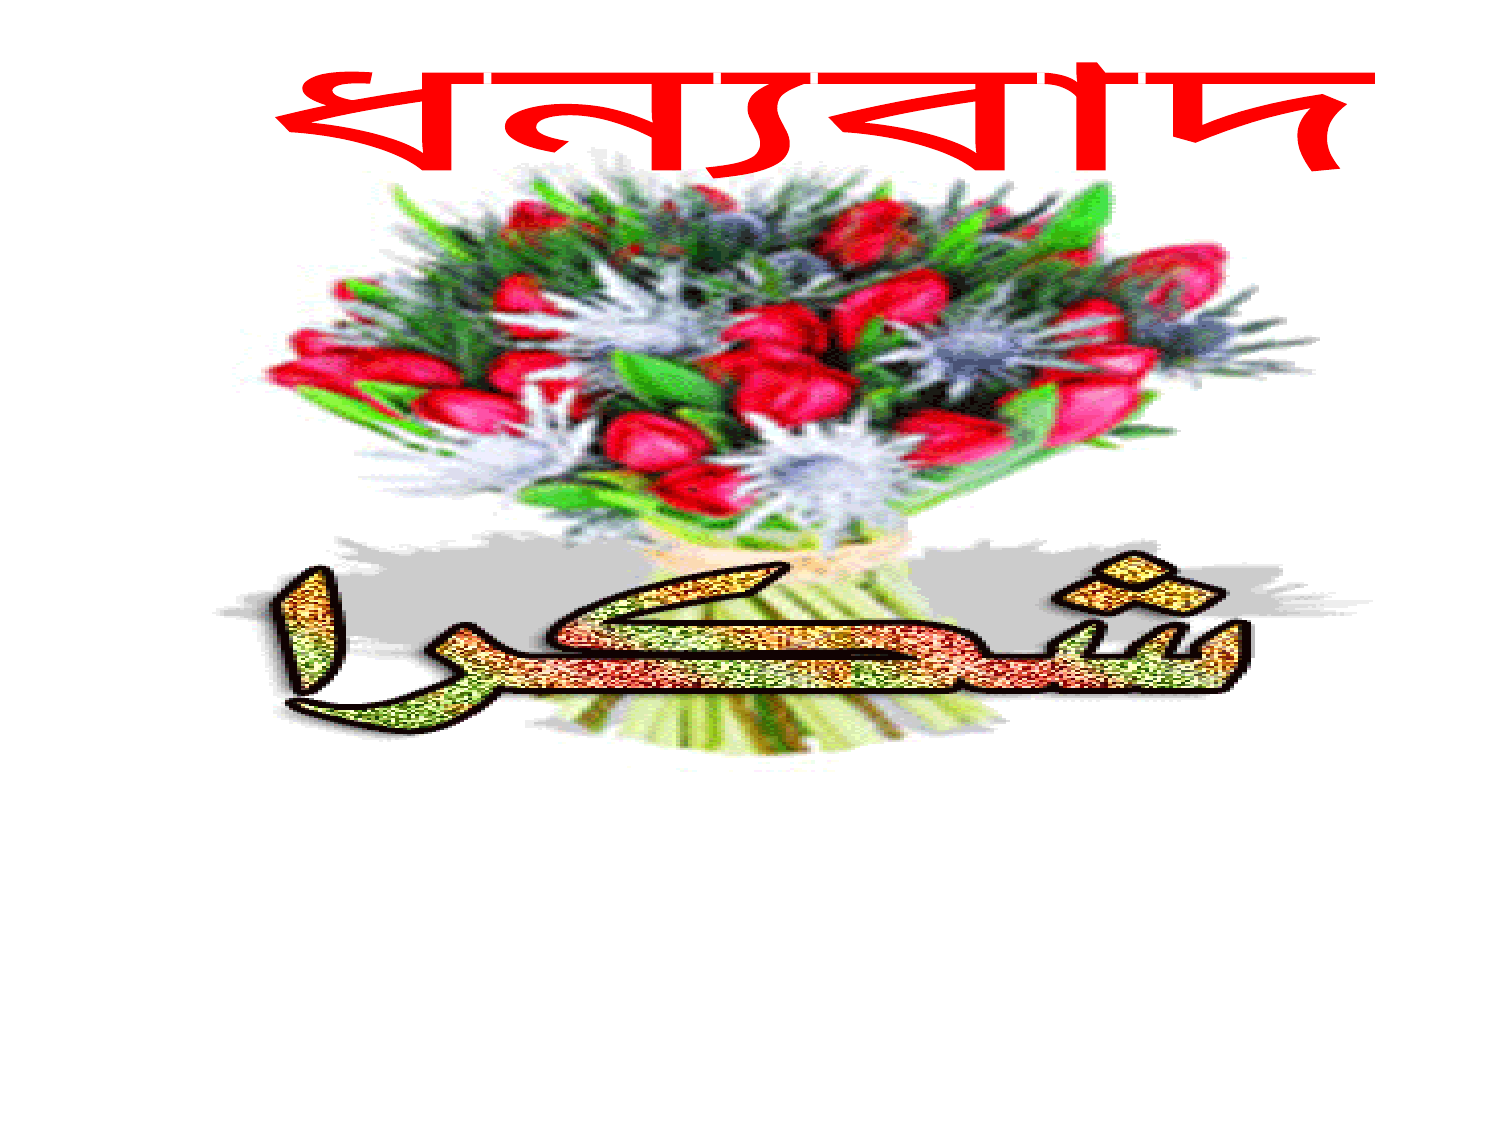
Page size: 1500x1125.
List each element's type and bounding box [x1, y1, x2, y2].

picture [37, 74, 1463, 772]
